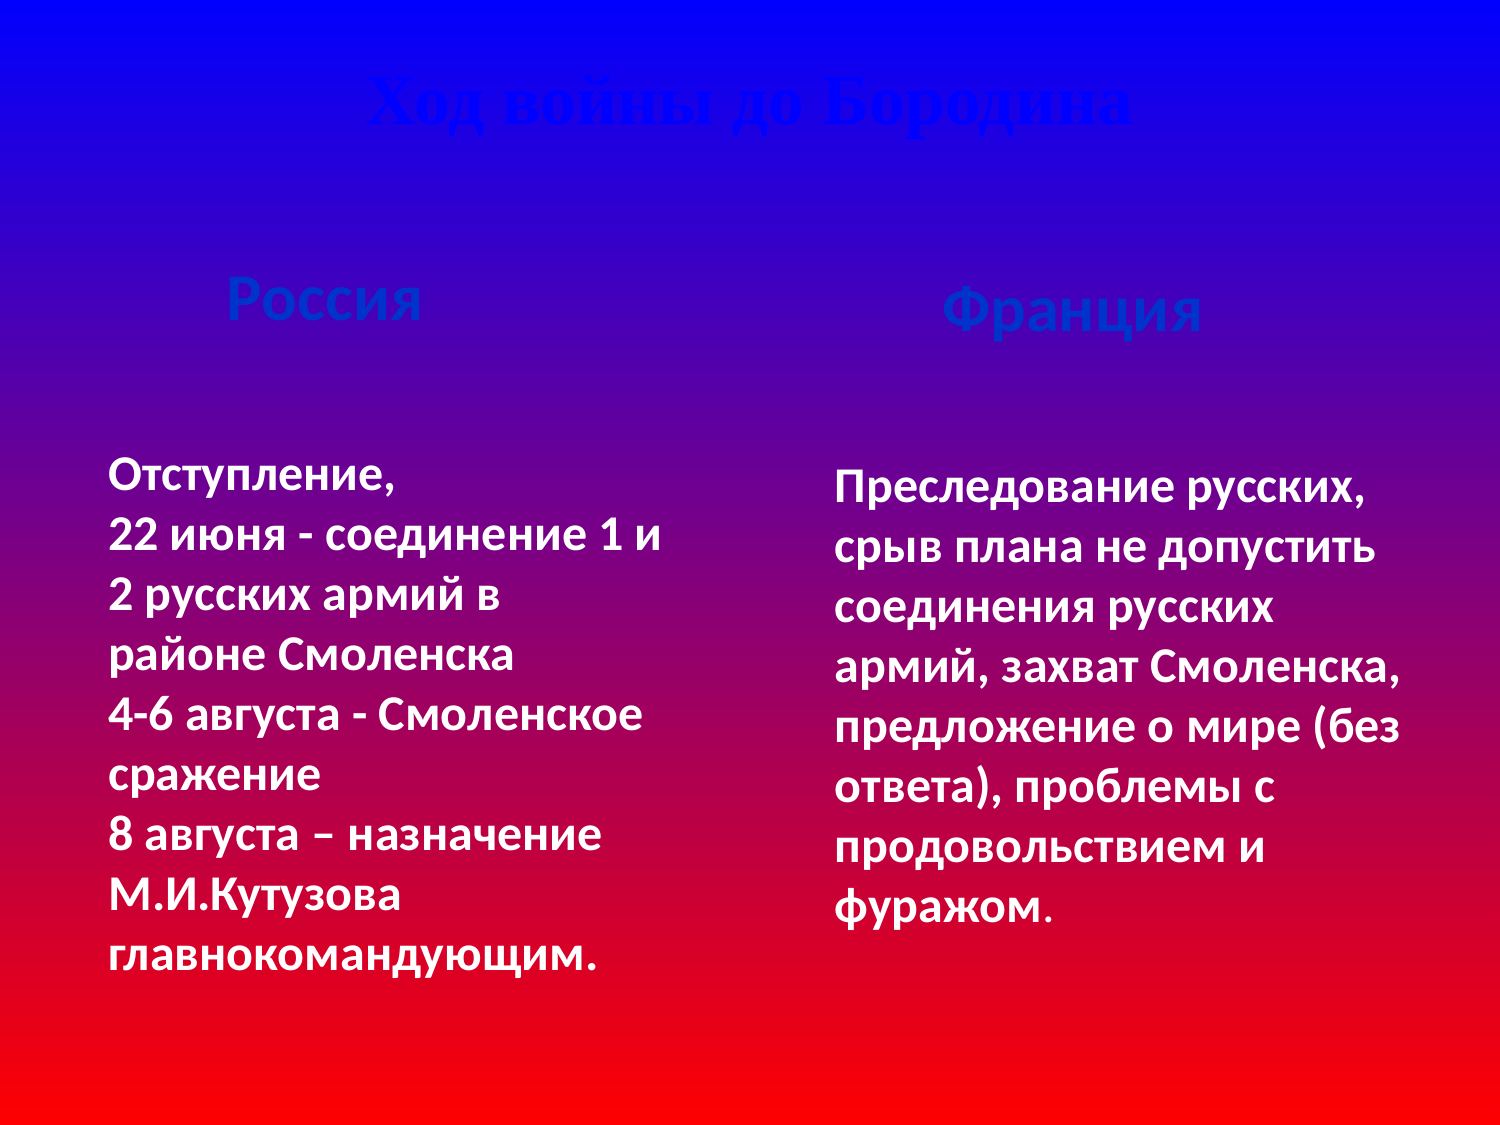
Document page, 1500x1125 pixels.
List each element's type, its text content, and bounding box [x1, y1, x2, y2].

text_box Отступление, 22 июня - соединение 1 и 2 русских армий в районе Смоленска 4-6 августа - Смоленское сражение 8 августа – назначение М.И.Кутузова главнокомандующим. [93, 433, 680, 989]
text_box Преследование русских, срыв плана не допустить соединения русских армий, захват Смоленска, предложение о мире (без ответа), проблемы с продовольствием и фуражом. [820, 445, 1430, 940]
text_box Франция [927, 257, 1219, 353]
text_box Россия [211, 246, 439, 341]
title Ход войны до Бородина [75, 45, 1425, 233]
